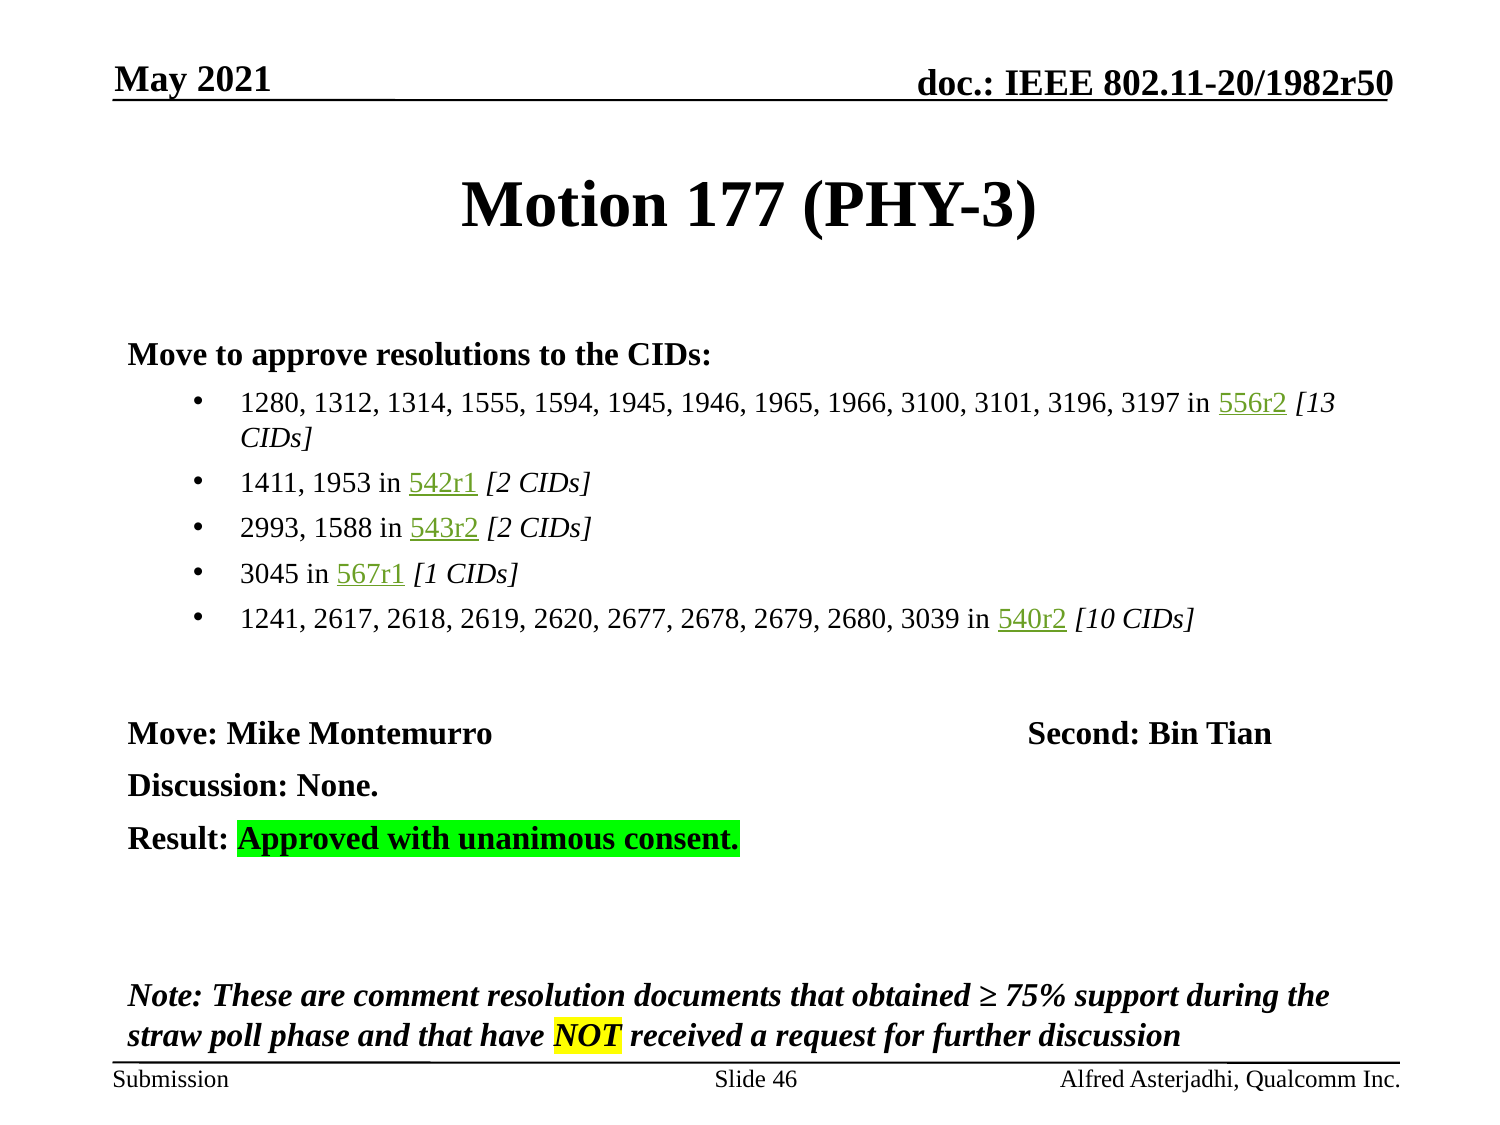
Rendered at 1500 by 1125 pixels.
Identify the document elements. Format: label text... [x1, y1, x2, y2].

title Motion 177 (PHY-3) [112, 112, 1388, 288]
slide_number Slide 46 [712, 1061, 800, 1123]
footer Alfred Asterjadhi, Qualcomm Inc. [878, 1061, 1402, 1093]
list Move to approve resolutions to the CIDs: 1280, 1312, 1314, 1555, 1594, 1945, 1946, 1965, 1966, 3100, 3101, 3196, 3197 in 556r2 [13 CIDs] 1411, 1953 in 542r1 [2 CIDs] 2993, 1588 in 543r2 [2 CIDs] 3045 in 567r1 [1 CIDs] 1241, 2617, 2618, 2619, 2620, 2677, 2678, 2679, 2680, 3039 in 540r2 [10 CIDs] Move: Mike Montemurro Second: Bin Tian Discussion: None. Result: Approved with unanimous consent. Note: These are comment resolution documents that obtained ≥ 75% support during the straw poll phase and that have NOT received a request for further discussion [112, 324, 1388, 1063]
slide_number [114, 54, 423, 100]
